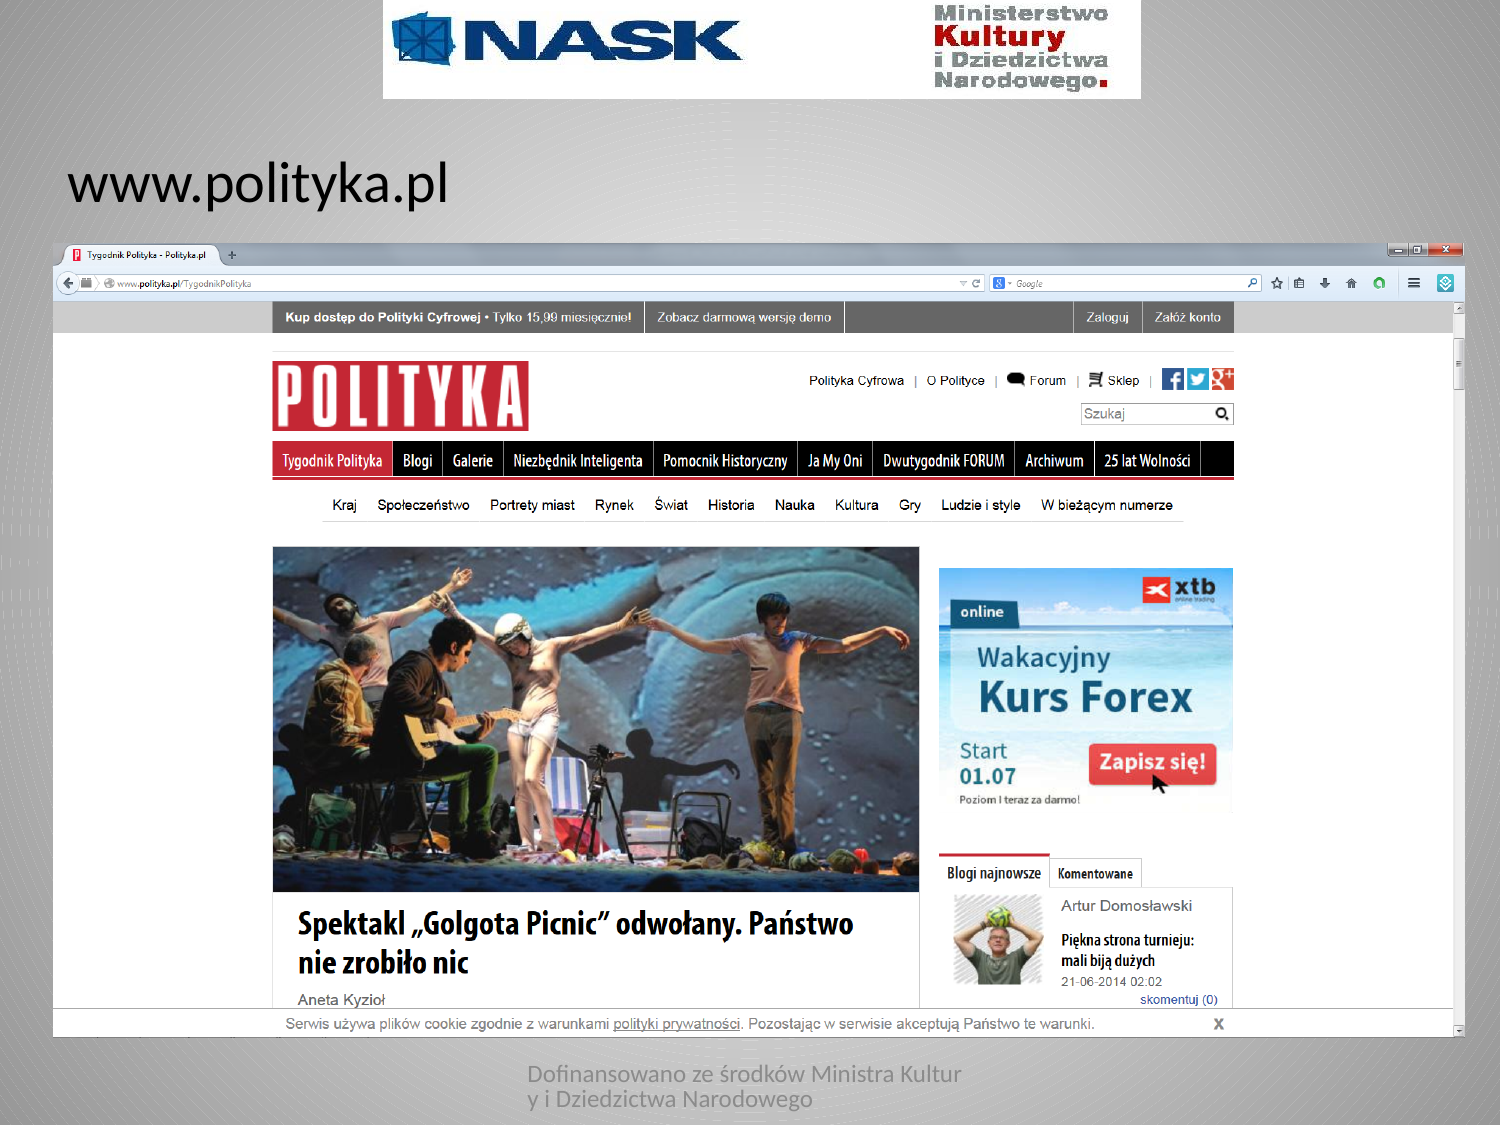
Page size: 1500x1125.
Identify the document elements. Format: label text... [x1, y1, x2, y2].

picture [383, 0, 1141, 99]
text_box www.polityka.pl [53, 137, 479, 222]
footer Dofinansowano ze środków Ministra Kultury i Dziedzictwa Narodowego [512, 1047, 988, 1103]
picture [52, 243, 1465, 1038]
